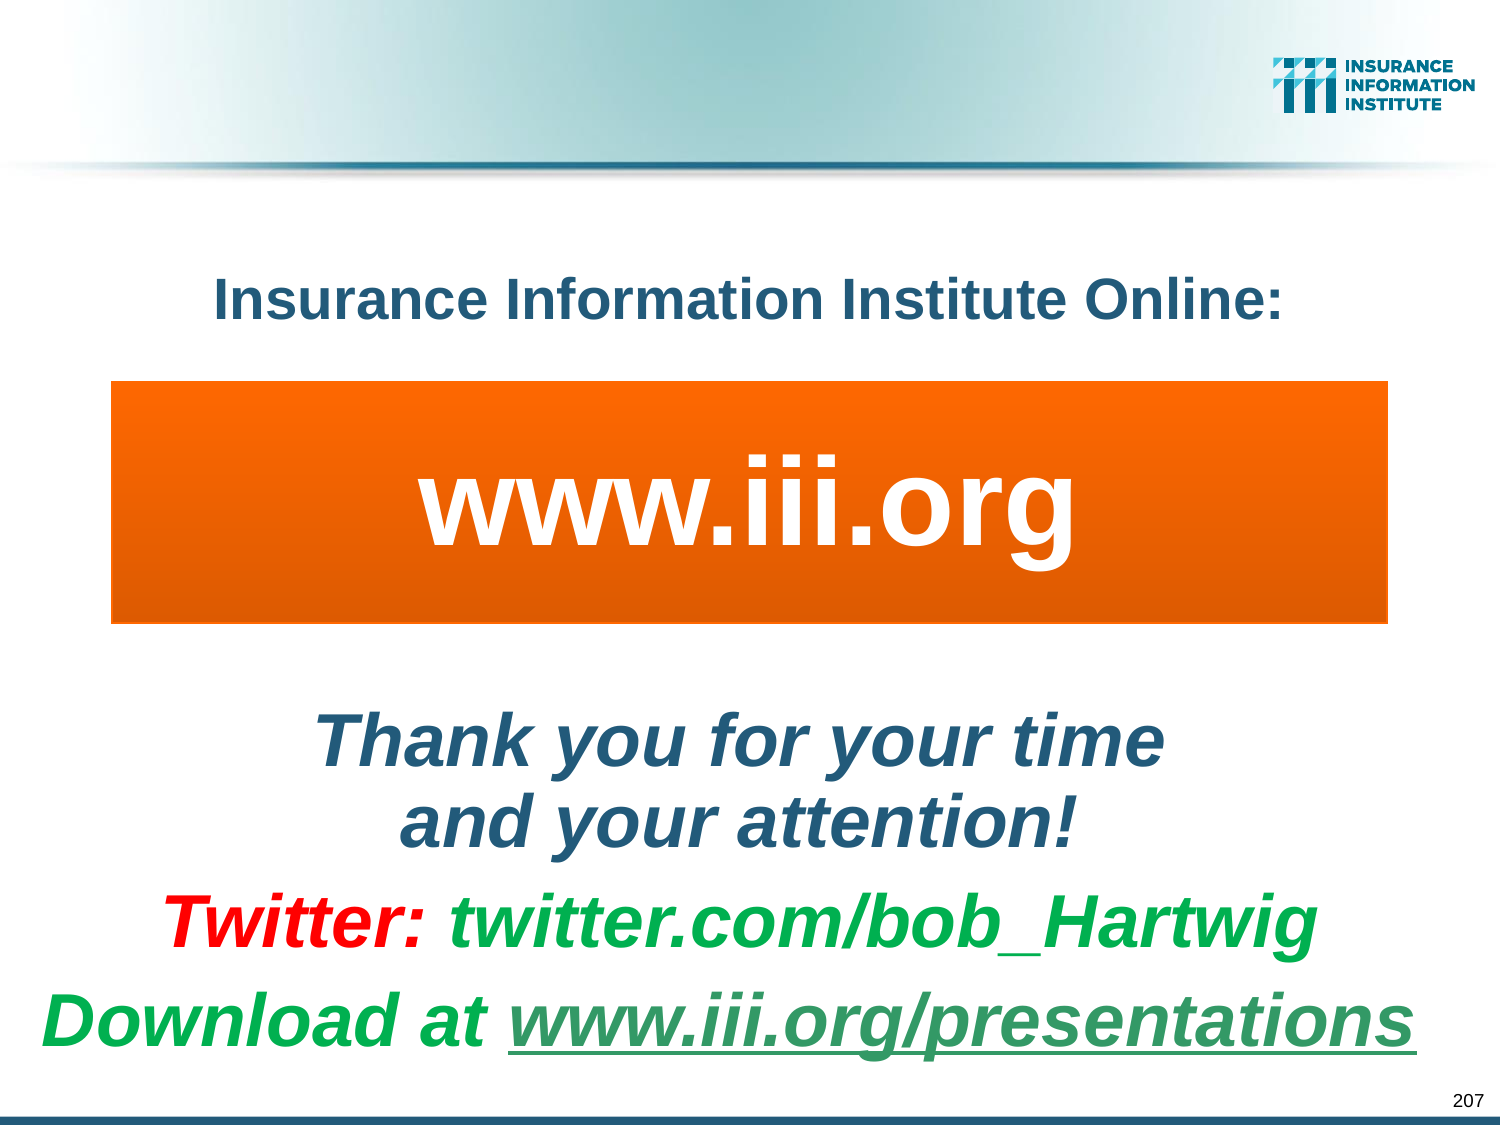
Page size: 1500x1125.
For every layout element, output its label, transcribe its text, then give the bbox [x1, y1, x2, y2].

text_box Insurance Information Institute Online: [109, 261, 1391, 340]
text_box www.iii.org [112, 381, 1388, 623]
text_box Thank you for your time and your attention! Twitter: twitter.com/bob_Hartwig Download at www.iii.org/presentations [26, 694, 1453, 1071]
slide_number 207 [1410, 1091, 1485, 1112]
picture [0, 0, 1500, 189]
